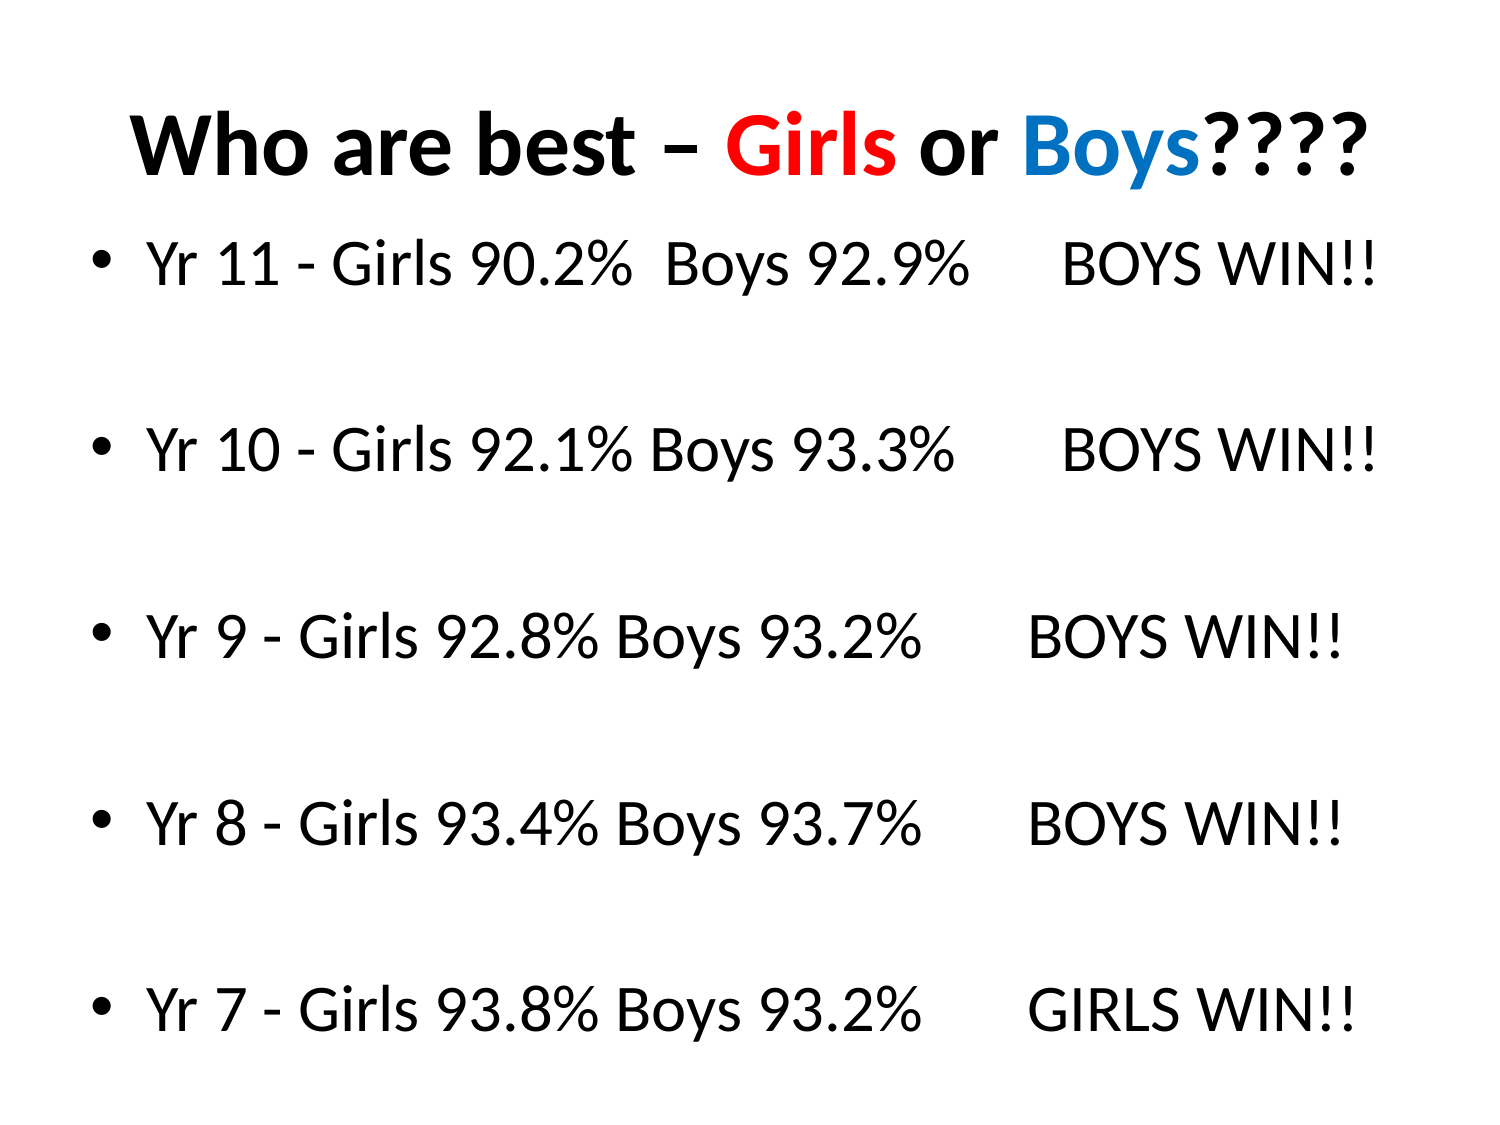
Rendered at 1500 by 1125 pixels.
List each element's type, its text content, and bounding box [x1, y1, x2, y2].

list Yr 11 - Girls 90.2% Boys 92.9% BOYS WIN!! Yr 10 - Girls 92.1% Boys 93.3% BOYS WIN!! Yr 9 - Girls 92.8% Boys 93.2% BOYS WIN!! Yr 8 - Girls 93.4% Boys 93.7% BOYS WIN!! Yr 7 - Girls 93.8% Boys 93.2% GIRLS WIN!! [75, 210, 1425, 1090]
title Who are best – Girls or Boys???? [75, 45, 1425, 210]
